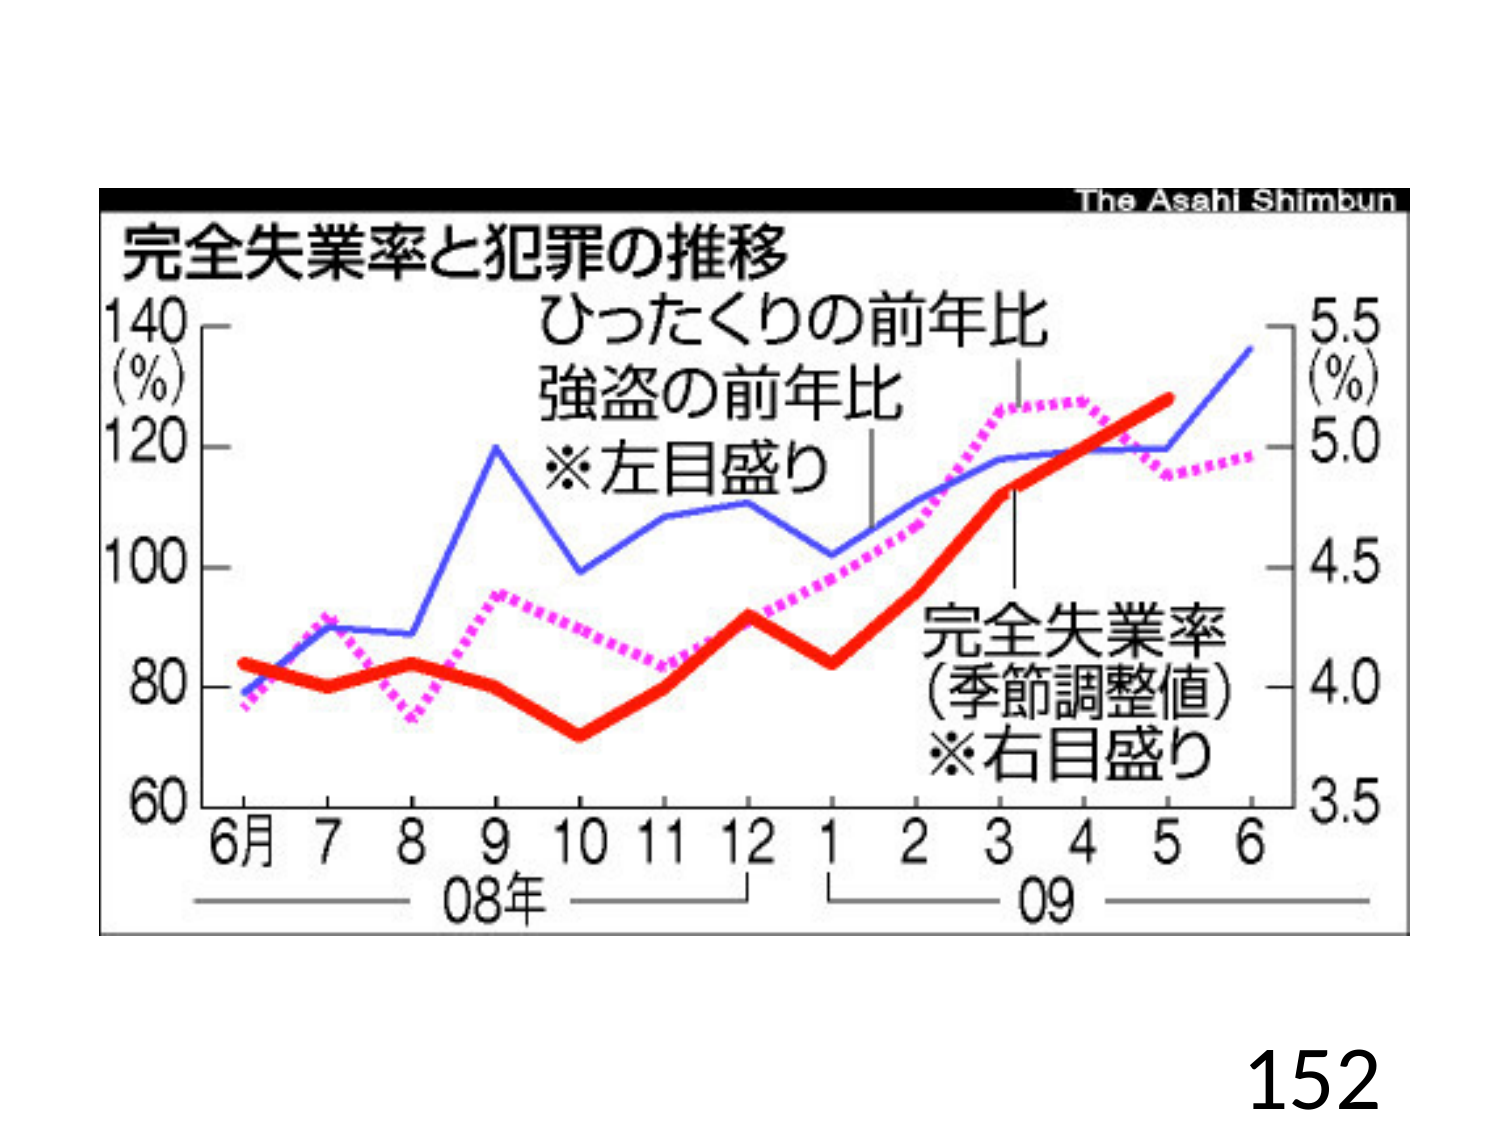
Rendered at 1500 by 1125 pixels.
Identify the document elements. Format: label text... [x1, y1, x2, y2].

picture [99, 188, 1410, 936]
slide_number 152 [1059, 1042, 1397, 1103]
